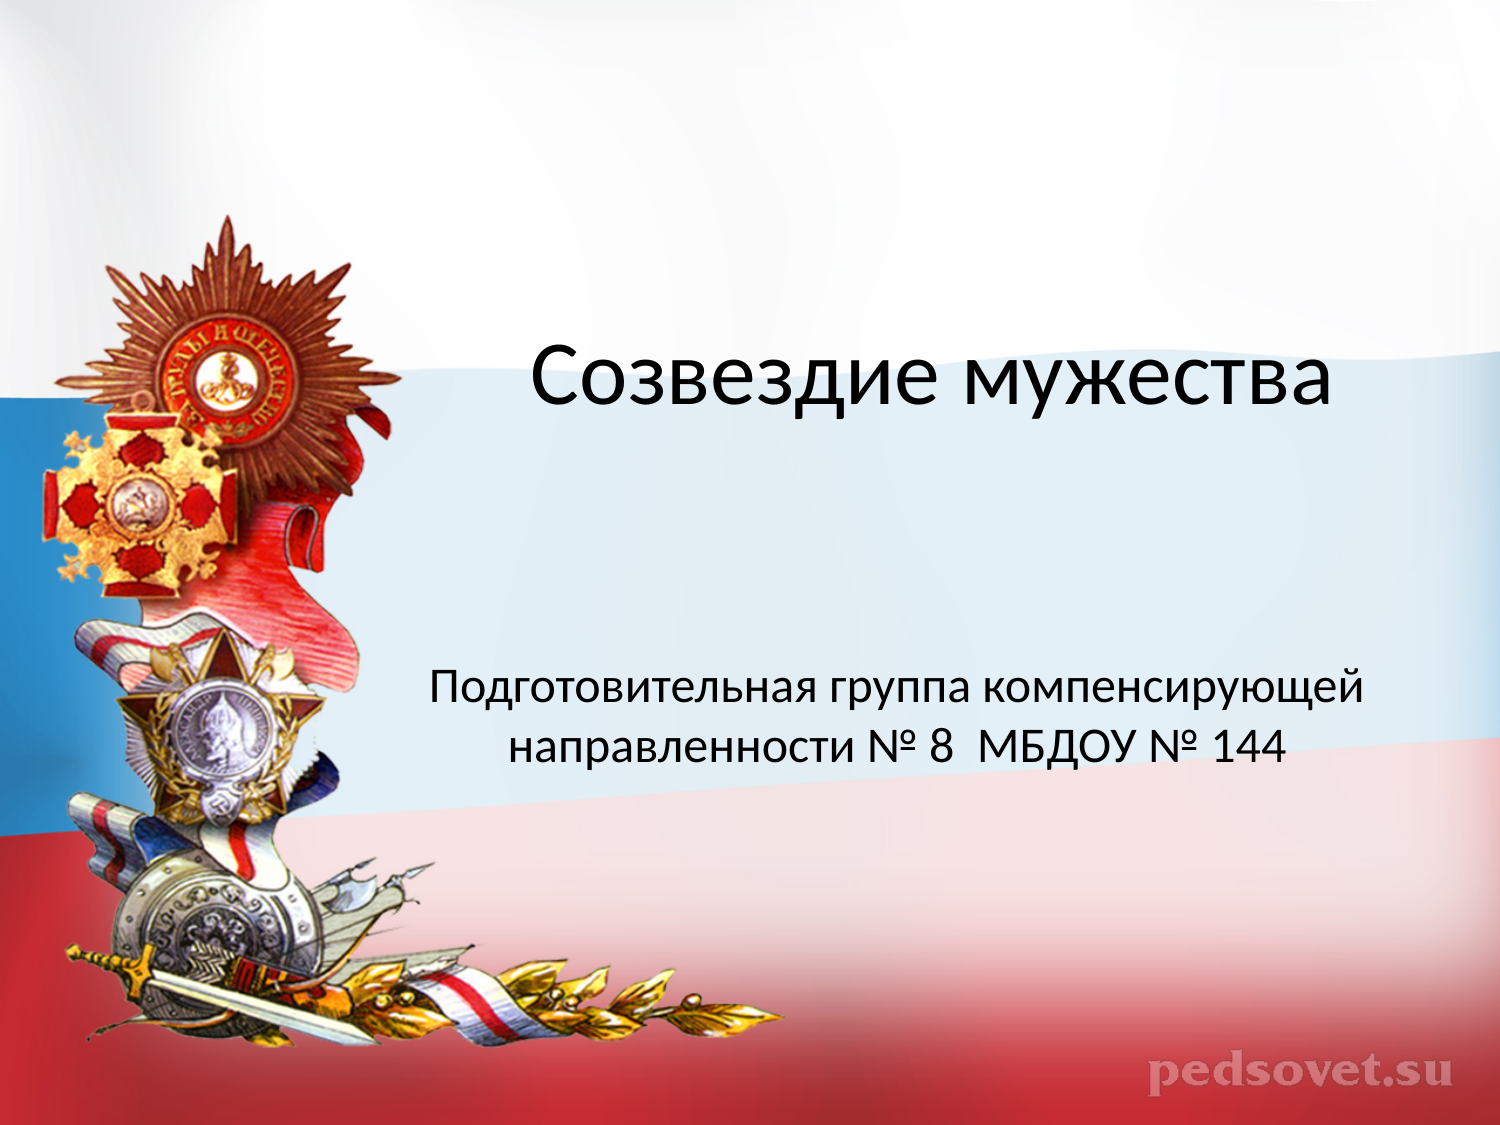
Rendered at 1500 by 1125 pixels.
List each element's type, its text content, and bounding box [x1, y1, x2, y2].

picture [0, 0, 1500, 1125]
title Созвездие мужества [395, 137, 1471, 598]
subtitle Подготовительная группа компенсирующей направленности № 8 МБДОУ № 144 [371, 645, 1422, 933]
